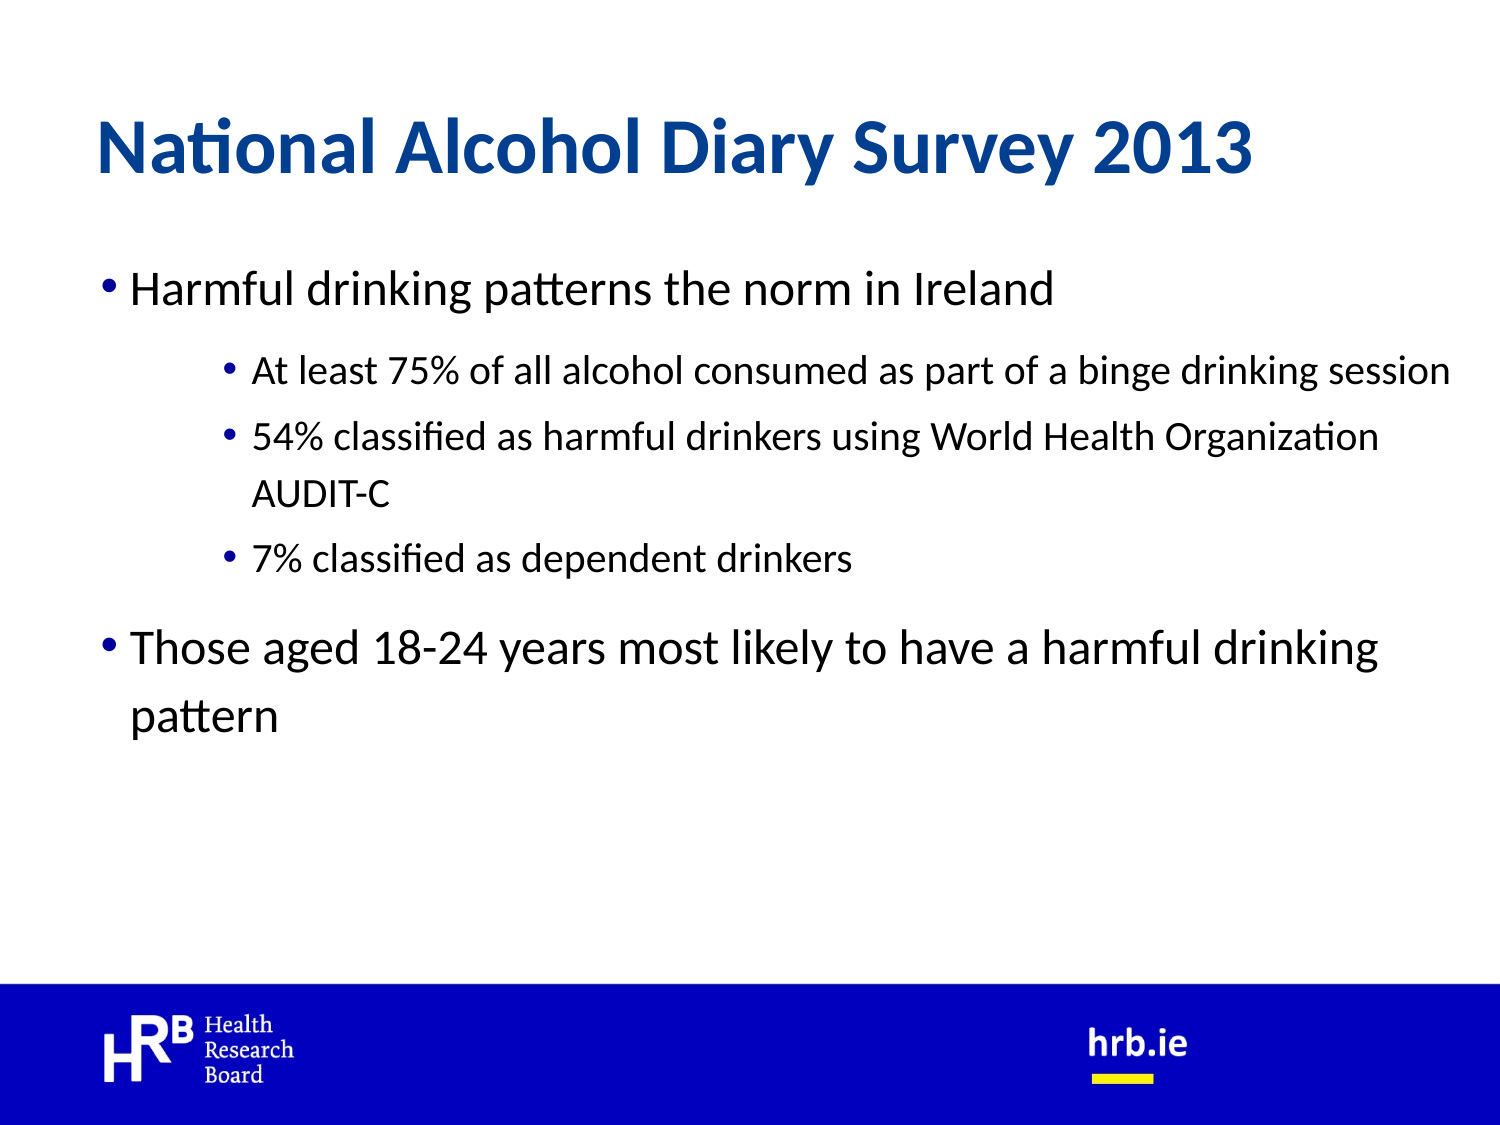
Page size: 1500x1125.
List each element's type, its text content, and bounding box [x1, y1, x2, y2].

picture [0, 0, 1500, 1125]
title National Alcohol Diary Survey 2013 [81, 90, 1414, 197]
list Harmful drinking patterns the norm in Ireland At least 75% of all alcohol consumed as part of a binge drinking session 54% classified as harmful drinkers using World Health Organization AUDIT-C 7% classified as dependent drinkers Those aged 18-24 years most likely to have a harmful drinking pattern [85, 239, 1500, 974]
